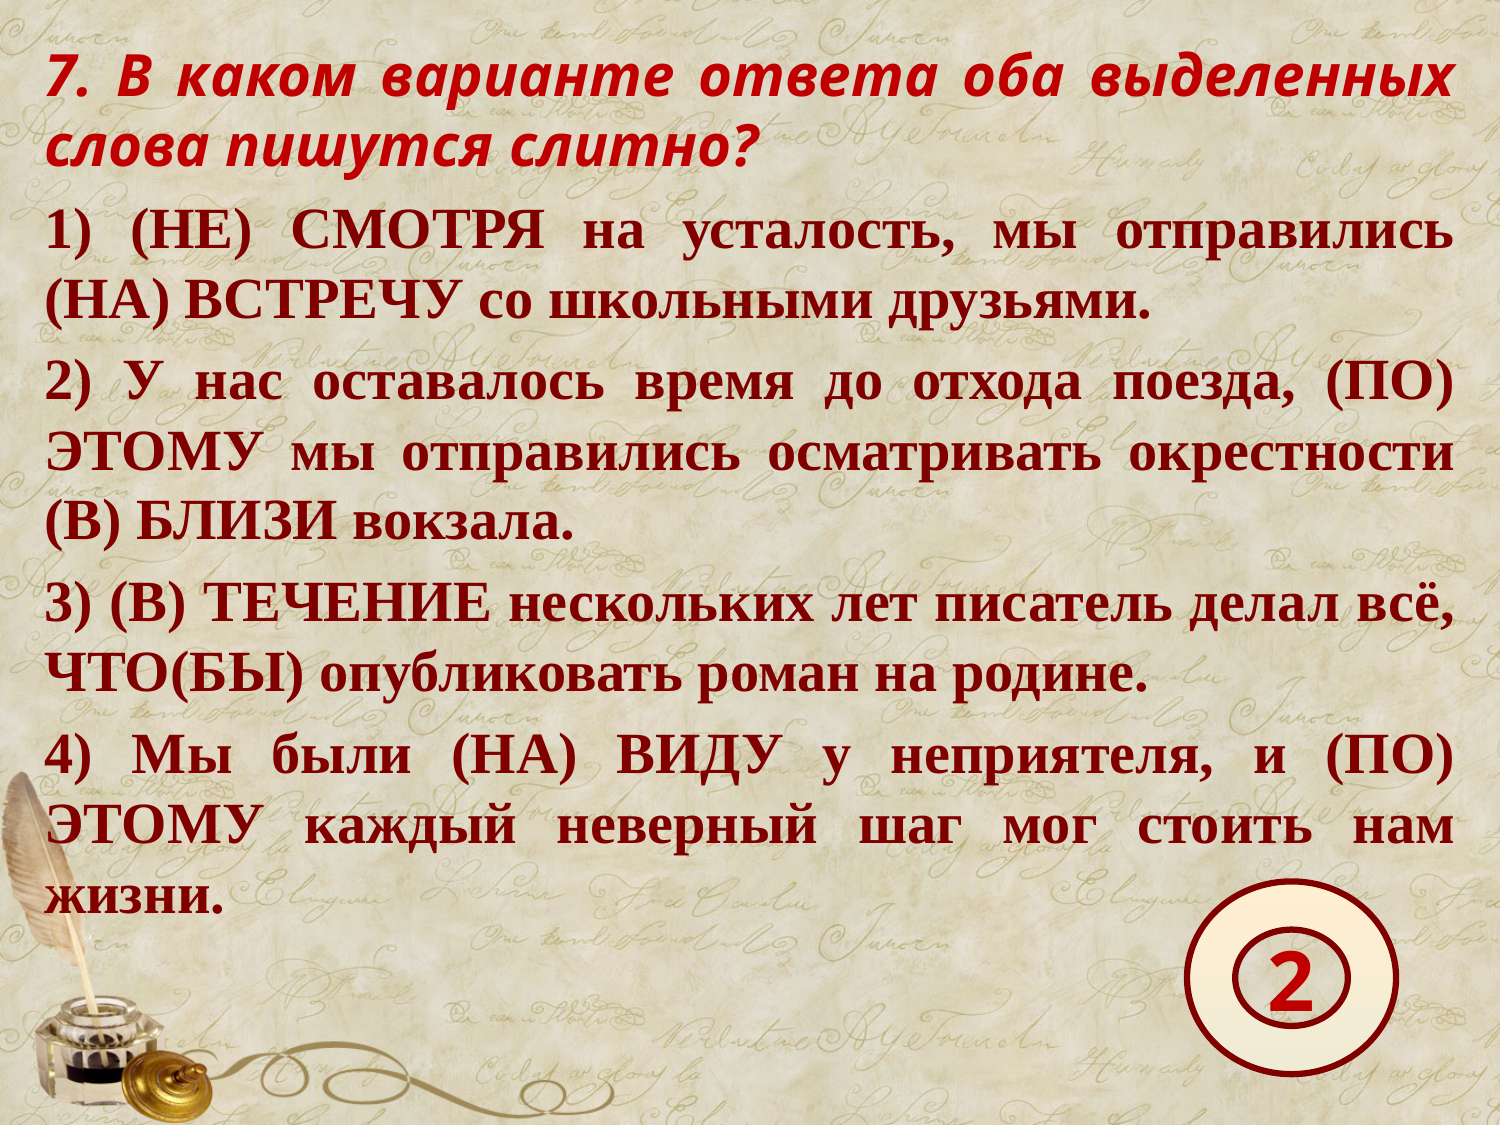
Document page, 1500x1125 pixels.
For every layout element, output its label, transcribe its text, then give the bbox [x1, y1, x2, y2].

picture [0, 0, 1500, 1125]
text_box 2 [1184, 879, 1399, 1077]
list 7. В каком варианте ответа оба выделенных слова пишутся слитно? 1) (НЕ) СМОТРЯ на усталость, мы отправились (НА) ВСТРЕЧУ со школьными друзьями. 2) У нас оставалось время до отхода поезда, (ПО) ЭТОМУ мы отправились осматривать окрестности (В) БЛИЗИ вокзала. 3) (В) ТЕЧЕНИЕ нескольких лет писатель делал всё, ЧТО(БЫ) опубликовать роман на родине. 4) Мы были (НА) ВИДУ у неприятеля, и (ПО) ЭТОМУ каждый неверный шаг мог стоить нам жизни. [29, 30, 1471, 988]
